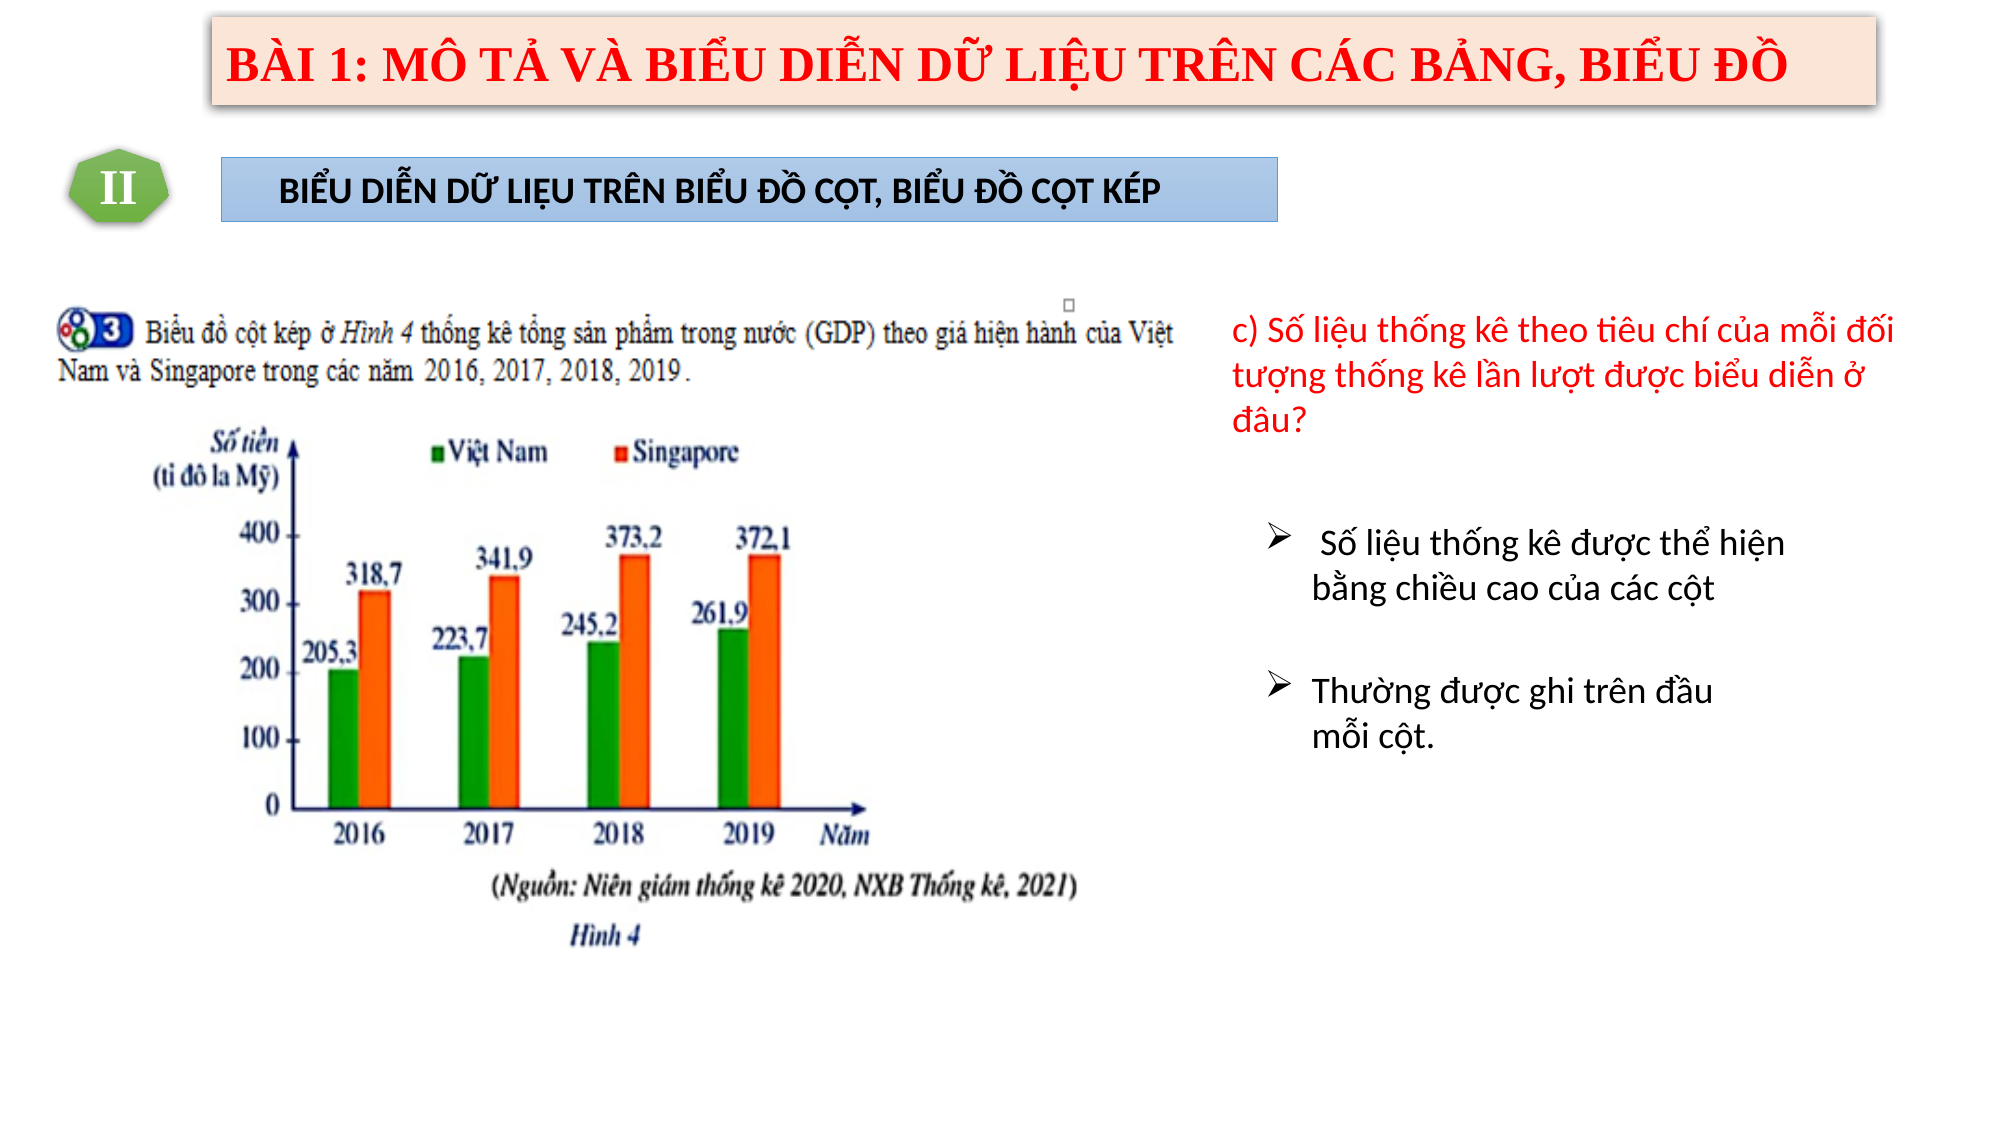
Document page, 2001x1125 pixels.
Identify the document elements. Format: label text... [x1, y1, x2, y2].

text_box Thường được ghi trên đầu mỗi cột. [1250, 658, 1757, 764]
text_box c) Số liệu thống kê theo tiêu chí của mỗi đối tượng thống kê lần lượt được biểu diễn ở đâu? [1218, 297, 1937, 493]
picture [46, 297, 1218, 968]
text_box Số liệu thống kê được thể hiện bằng chiều cao của các cột [1250, 510, 1877, 616]
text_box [68, 148, 1278, 222]
text_box BÀI 1: MÔ TẢ VÀ BIỂU DIỄN DỮ LIỆU TRÊN CÁC BẢNG, BIỂU ĐỒ [212, 17, 1876, 105]
